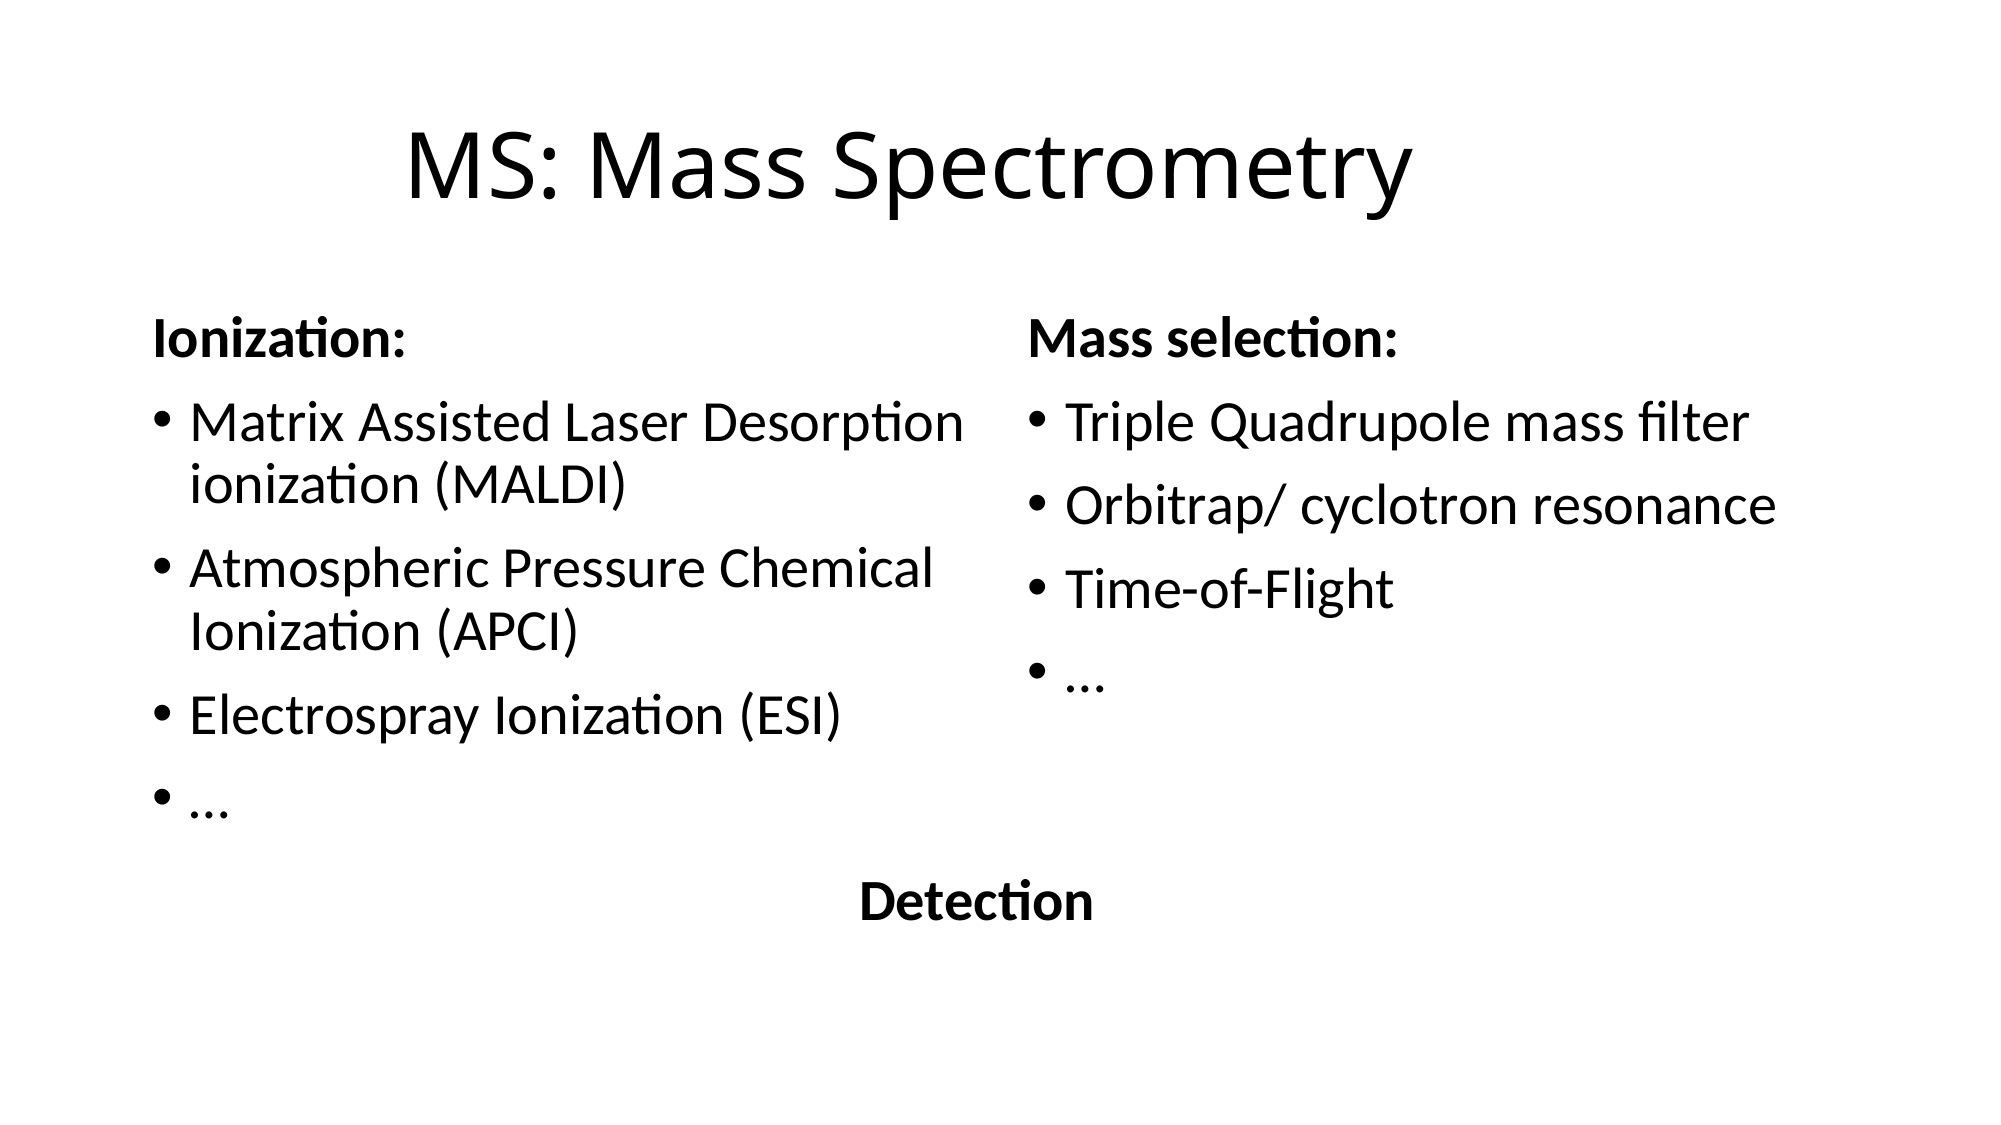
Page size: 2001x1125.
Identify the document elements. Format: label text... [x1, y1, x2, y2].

text_box HPLC MS: Mass Spectrometry [137, 59, 1863, 278]
text_box Detection [844, 862, 1156, 941]
list Mass selection: Triple Quadrupole mass filter Orbitrap/ cyclotron resonance Time-of-Flight … [1012, 299, 1863, 1014]
list Ionization: Matrix Assisted Laser Desorption ionization (MALDI) Atmospheric Pressure Chemical Ionization (APCI) Electrospray Ionization (ESI) … [137, 299, 988, 1014]
